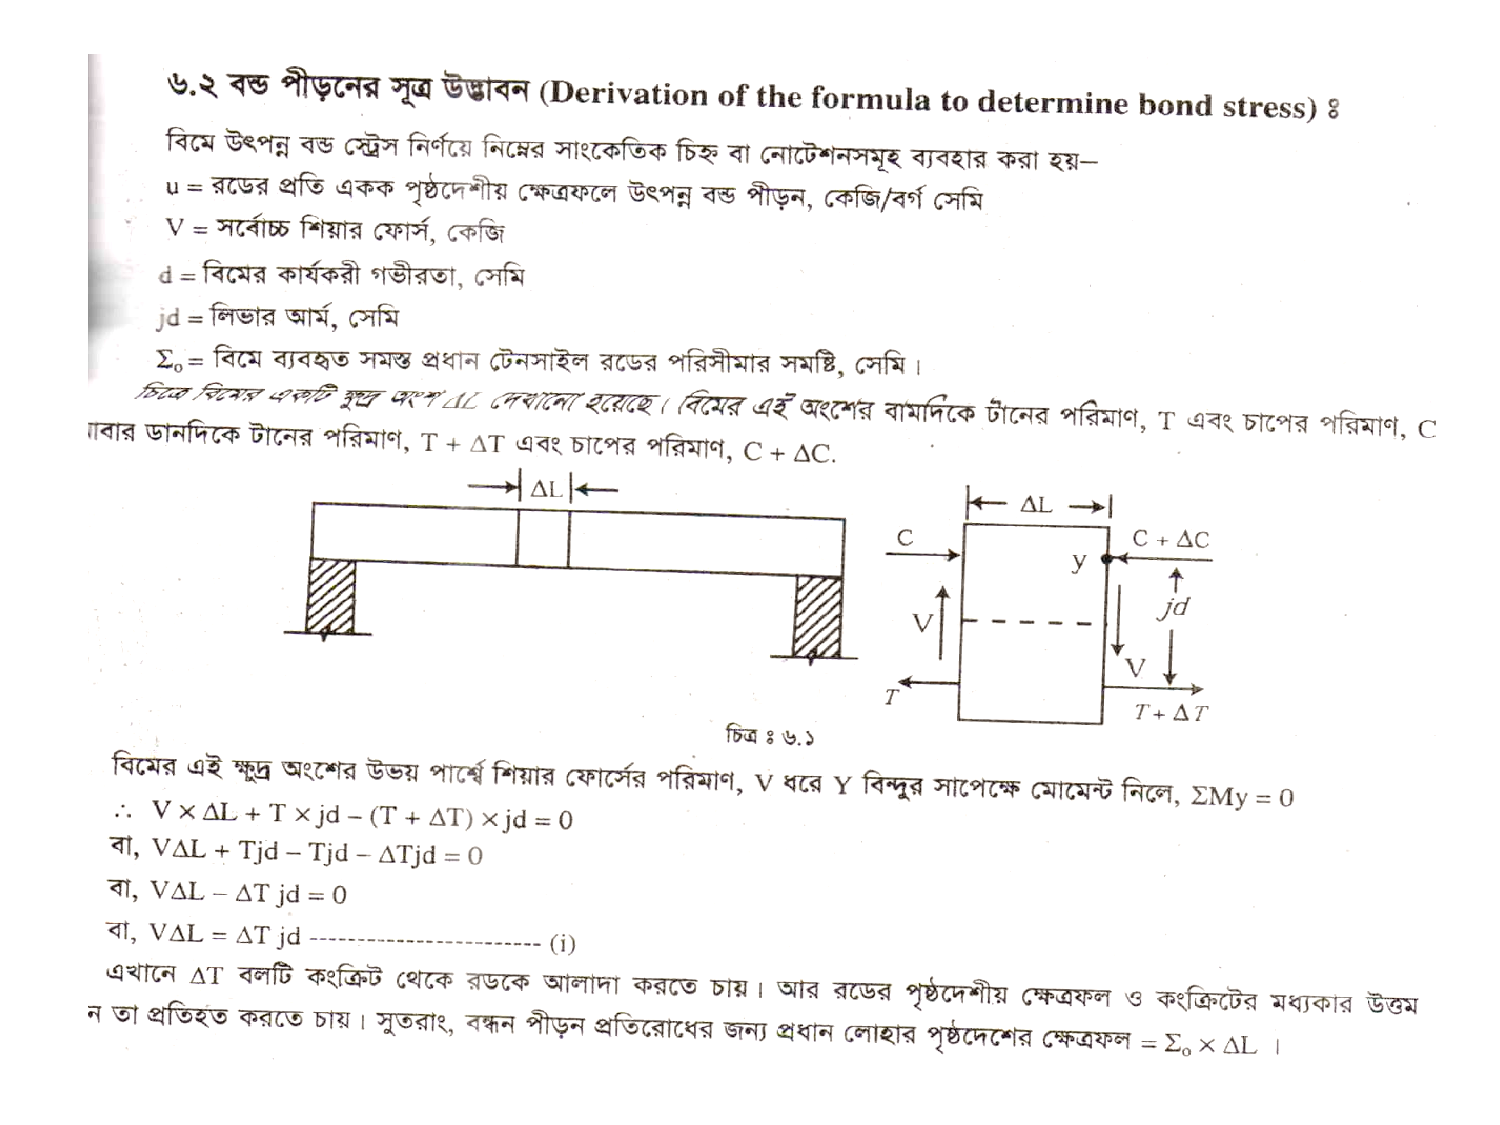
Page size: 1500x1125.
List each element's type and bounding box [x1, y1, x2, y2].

list [88, 54, 1436, 1071]
